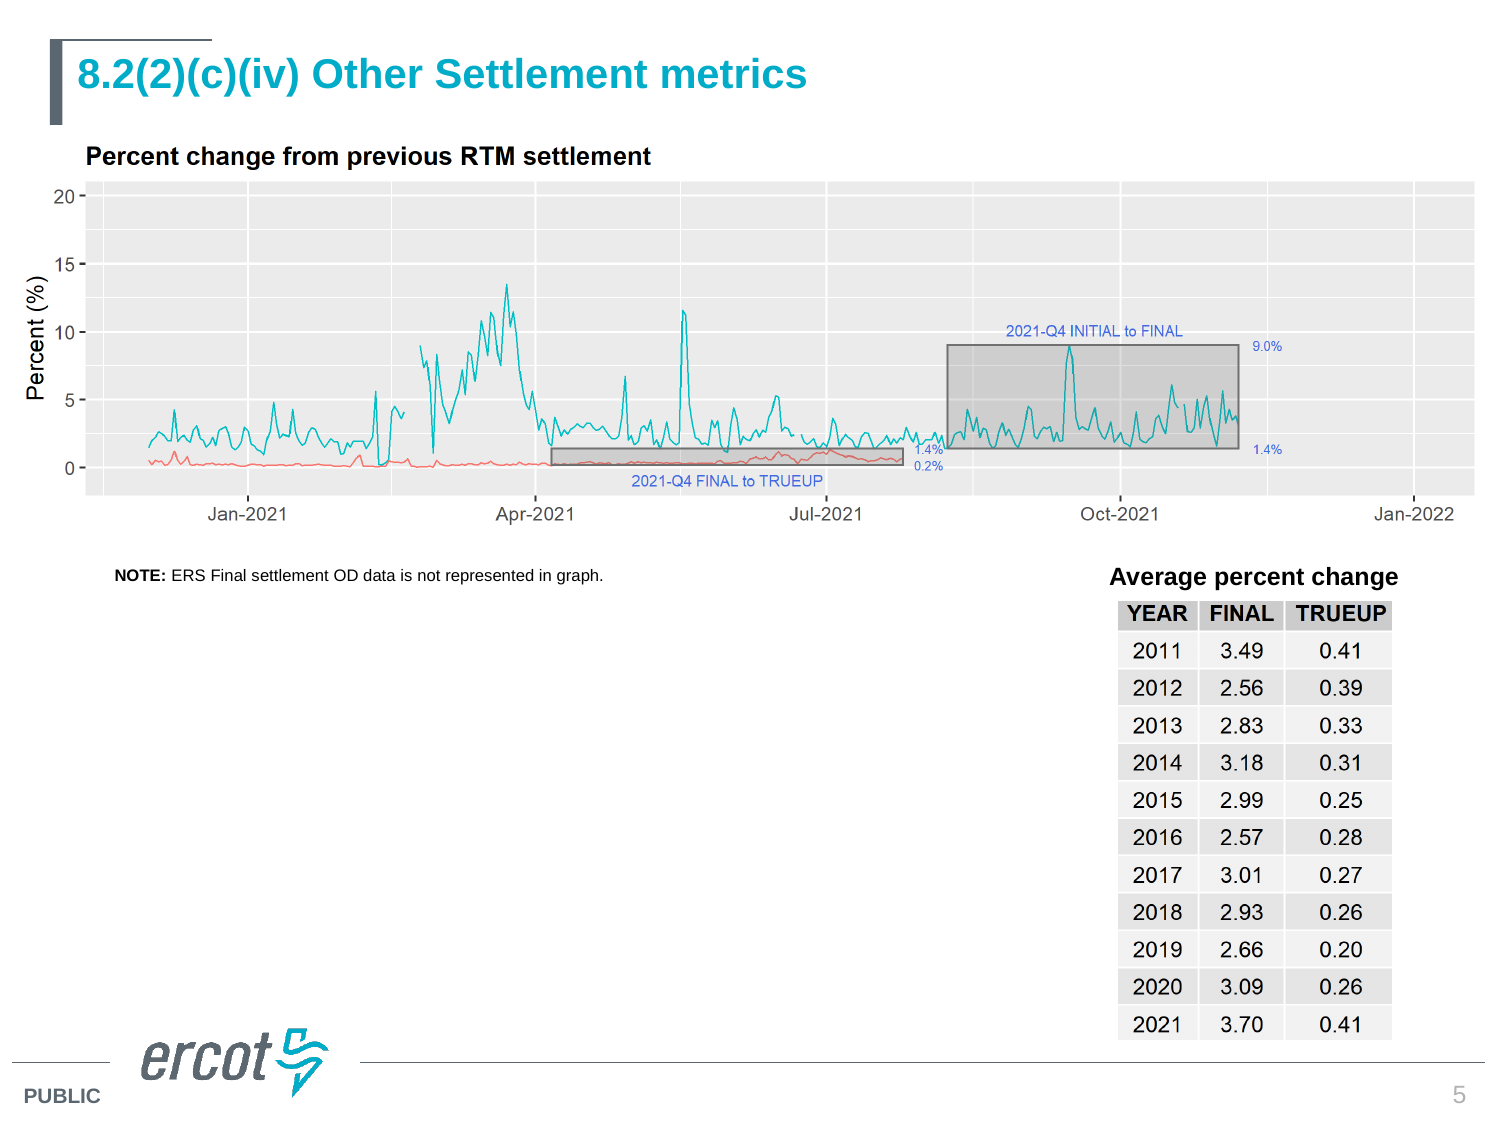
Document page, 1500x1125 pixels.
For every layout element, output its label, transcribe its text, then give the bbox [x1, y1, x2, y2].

text_box NOTE: ERS Final settlement OD data is not represented in graph. [99, 572, 638, 593]
text_box Average percent change [1008, 552, 1500, 598]
picture [14, 134, 1486, 565]
title 8.2(2)(c)(iv) Other Settlement metrics [62, 39, 1450, 133]
picture [137, 1024, 332, 1100]
slide_number 5 [1437, 1076, 1475, 1112]
picture [1117, 601, 1392, 1040]
